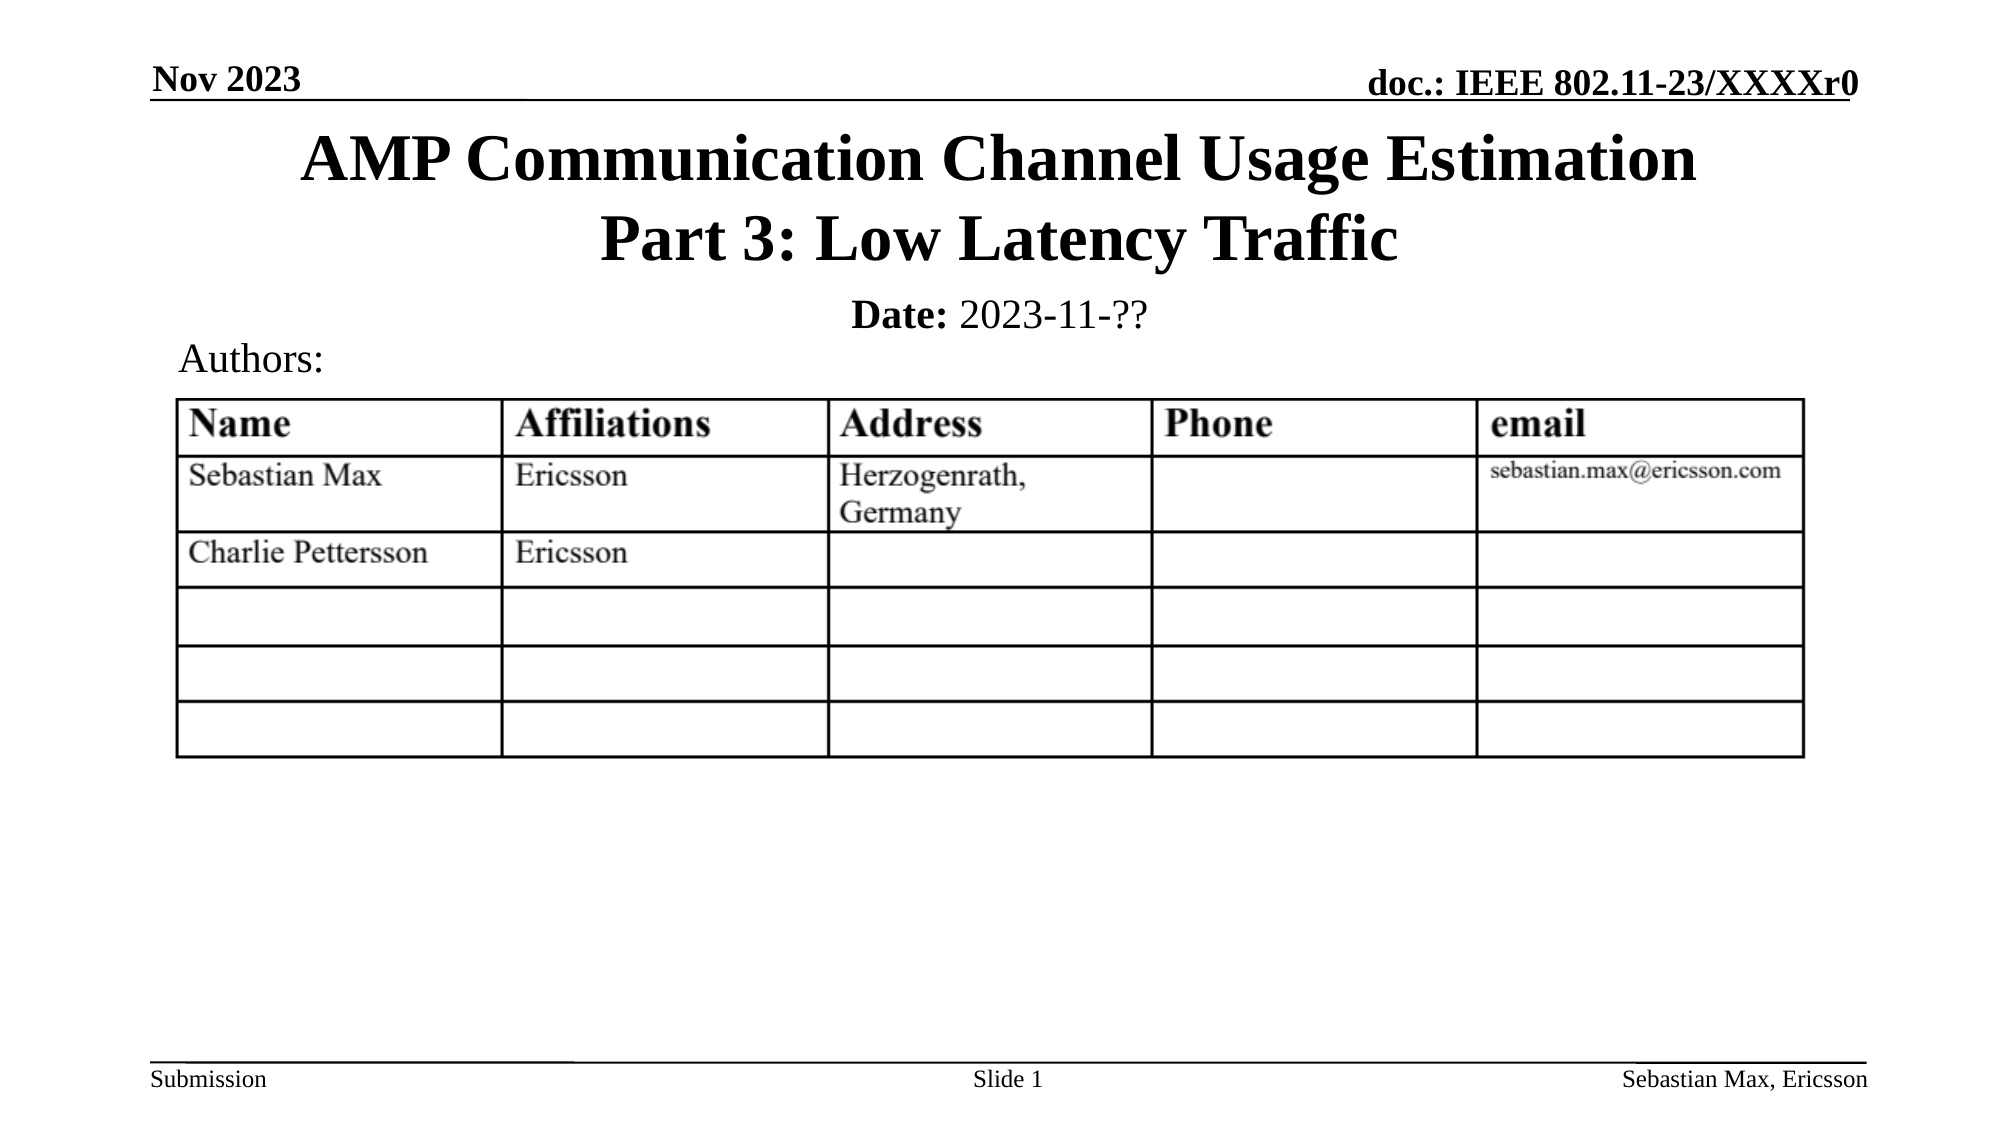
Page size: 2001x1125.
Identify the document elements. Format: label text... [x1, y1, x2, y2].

text_box Authors: [162, 323, 401, 387]
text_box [162, 398, 1849, 803]
slide_number Slide 1 [950, 1061, 1067, 1123]
footer Sebastian Max, Ericsson [1171, 1061, 1869, 1093]
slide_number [152, 54, 563, 100]
title AMP Communication Channel Usage Estimation Part 3: Low Latency Traffic [149, 76, 1851, 312]
subtitle Date: 2023-11-?? [299, 278, 1701, 358]
